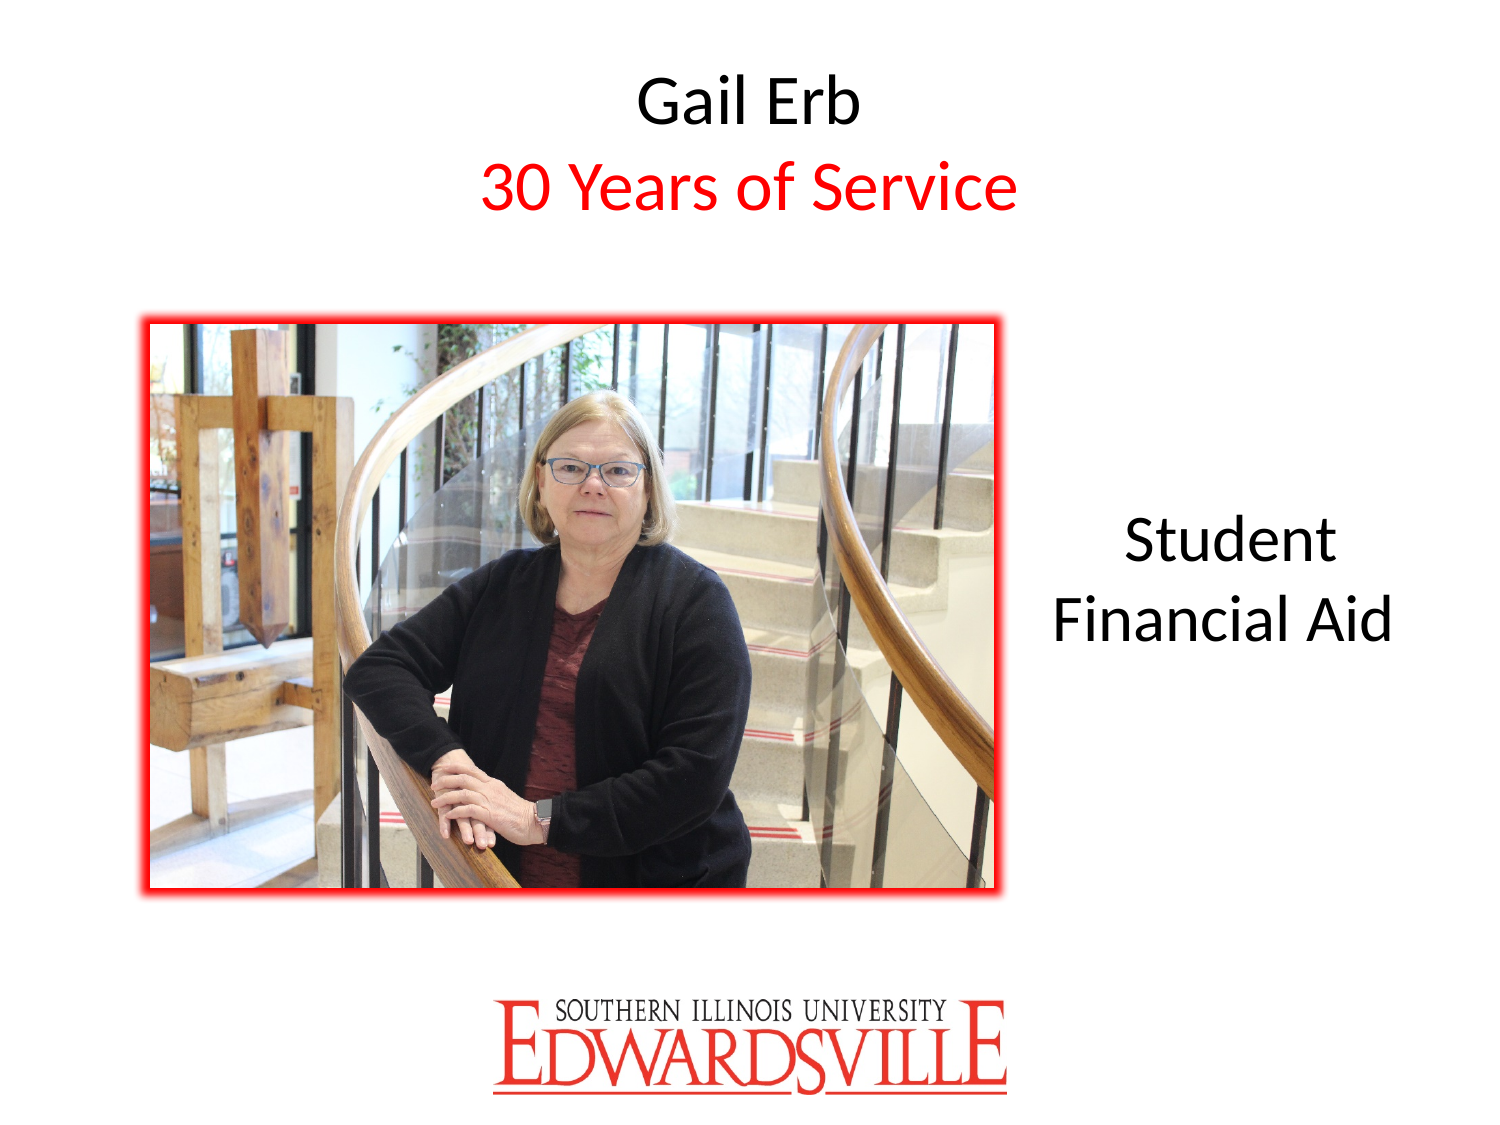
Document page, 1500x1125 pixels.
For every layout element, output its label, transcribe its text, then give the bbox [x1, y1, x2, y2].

title Gail Erb 30 Years of Service [75, 45, 1425, 233]
text_box Student Financial Aid [1025, 487, 1438, 663]
picture [493, 999, 1007, 1095]
picture [149, 324, 994, 888]
